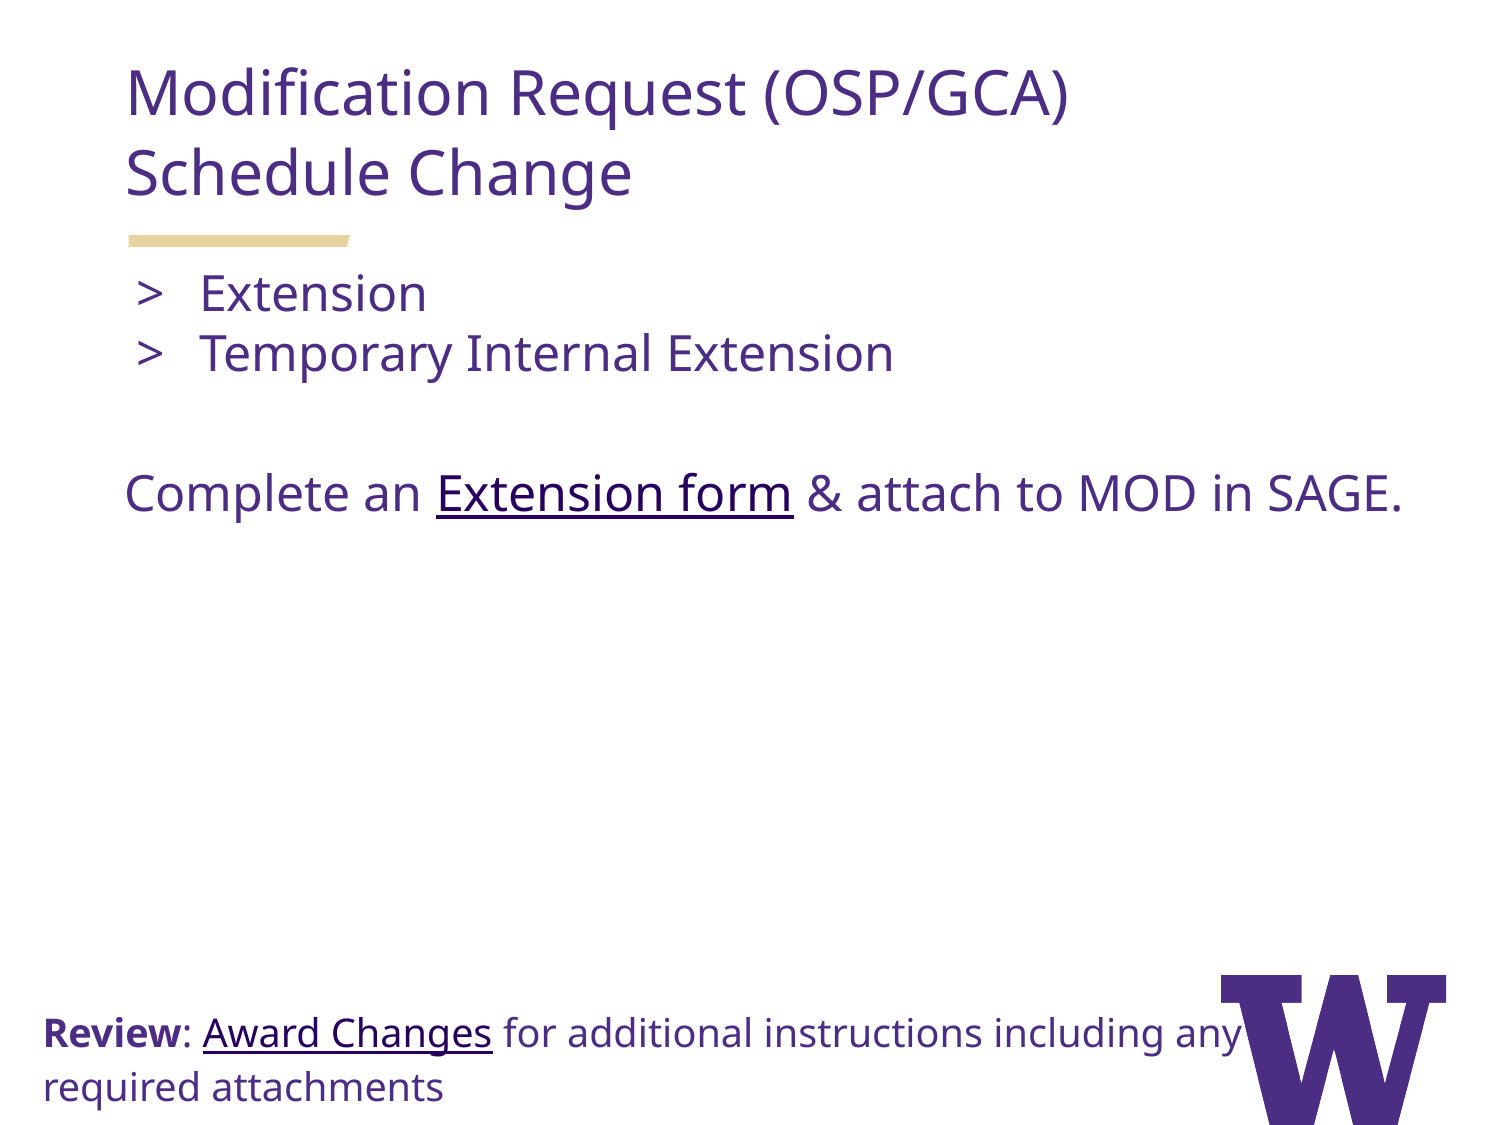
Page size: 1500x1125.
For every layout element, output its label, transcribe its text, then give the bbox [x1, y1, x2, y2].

picture [128, 235, 350, 246]
list Modification Request (OSP/GCA) Schedule Change [110, 60, 1453, 224]
list Extension Temporary Internal Extension Complete an Extension form & attach to MOD in SAGE. [109, 246, 1454, 906]
list Review: Award Changes for additional instructions including any required attachments [27, 993, 1339, 1083]
picture [1221, 975, 1447, 1125]
